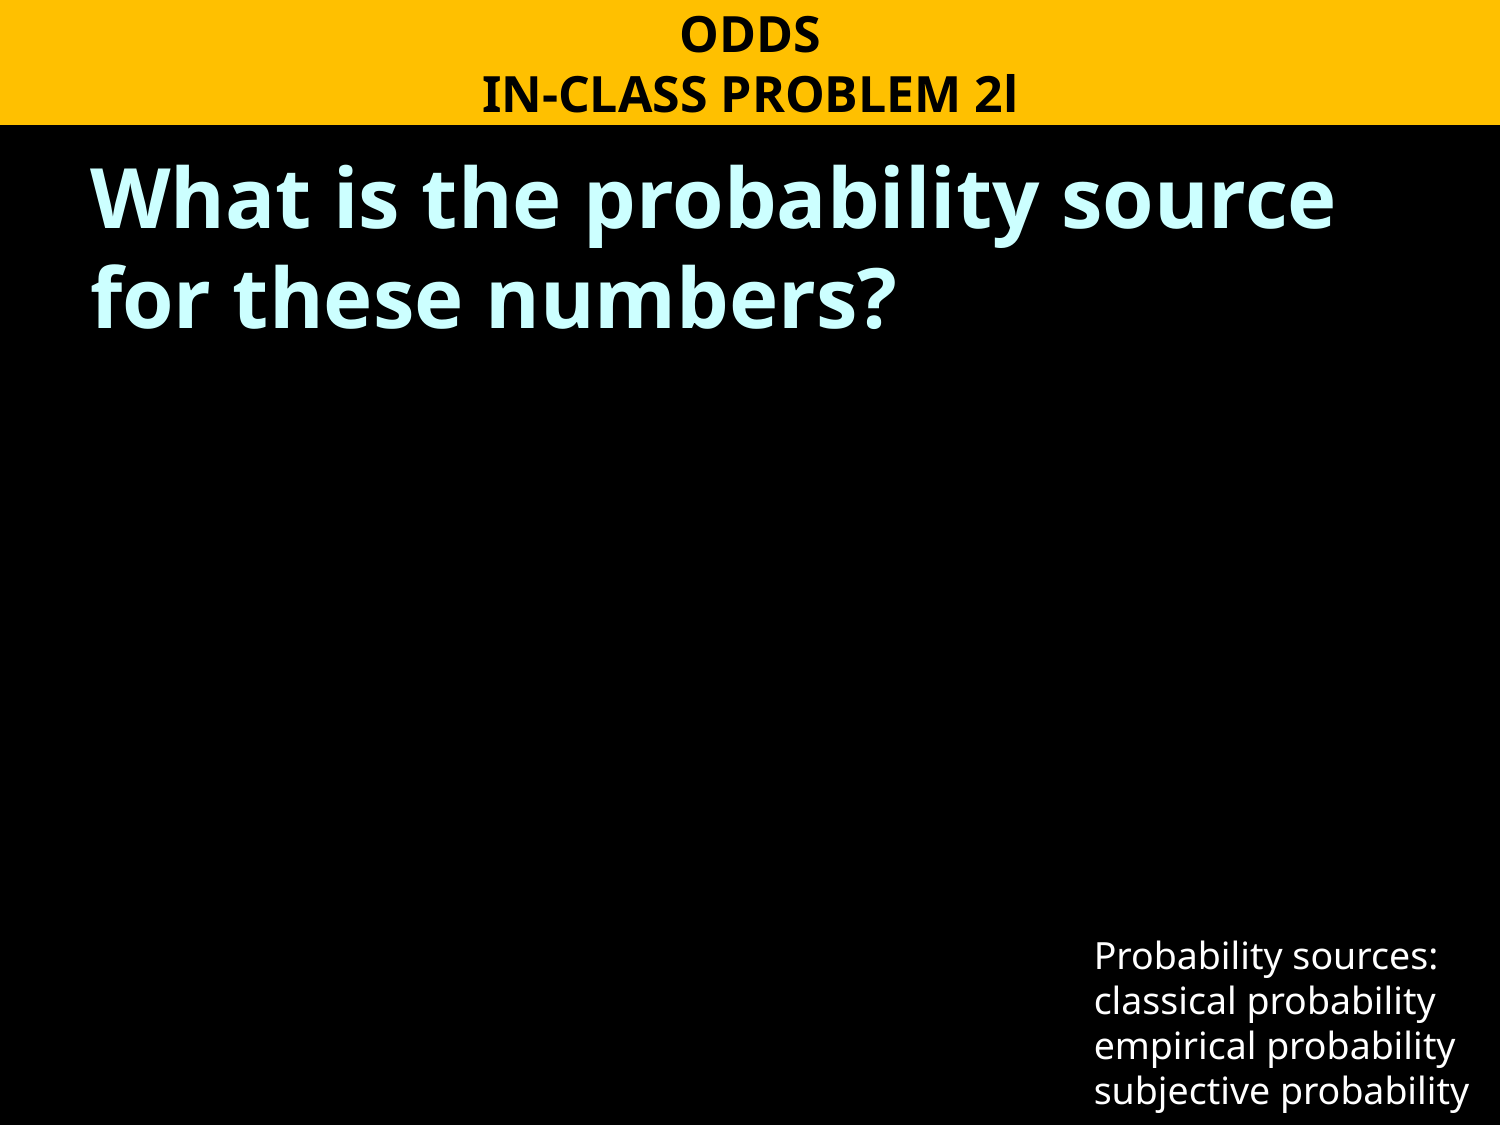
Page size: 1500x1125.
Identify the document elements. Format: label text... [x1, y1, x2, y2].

text_box Probability sources: classical probability empirical probability subjective probability [1078, 924, 1500, 1120]
list What is the probability source for these numbers? [75, 137, 1425, 1063]
text_box ODDS IN-CLASS PROBLEM 2l [0, 0, 1500, 125]
